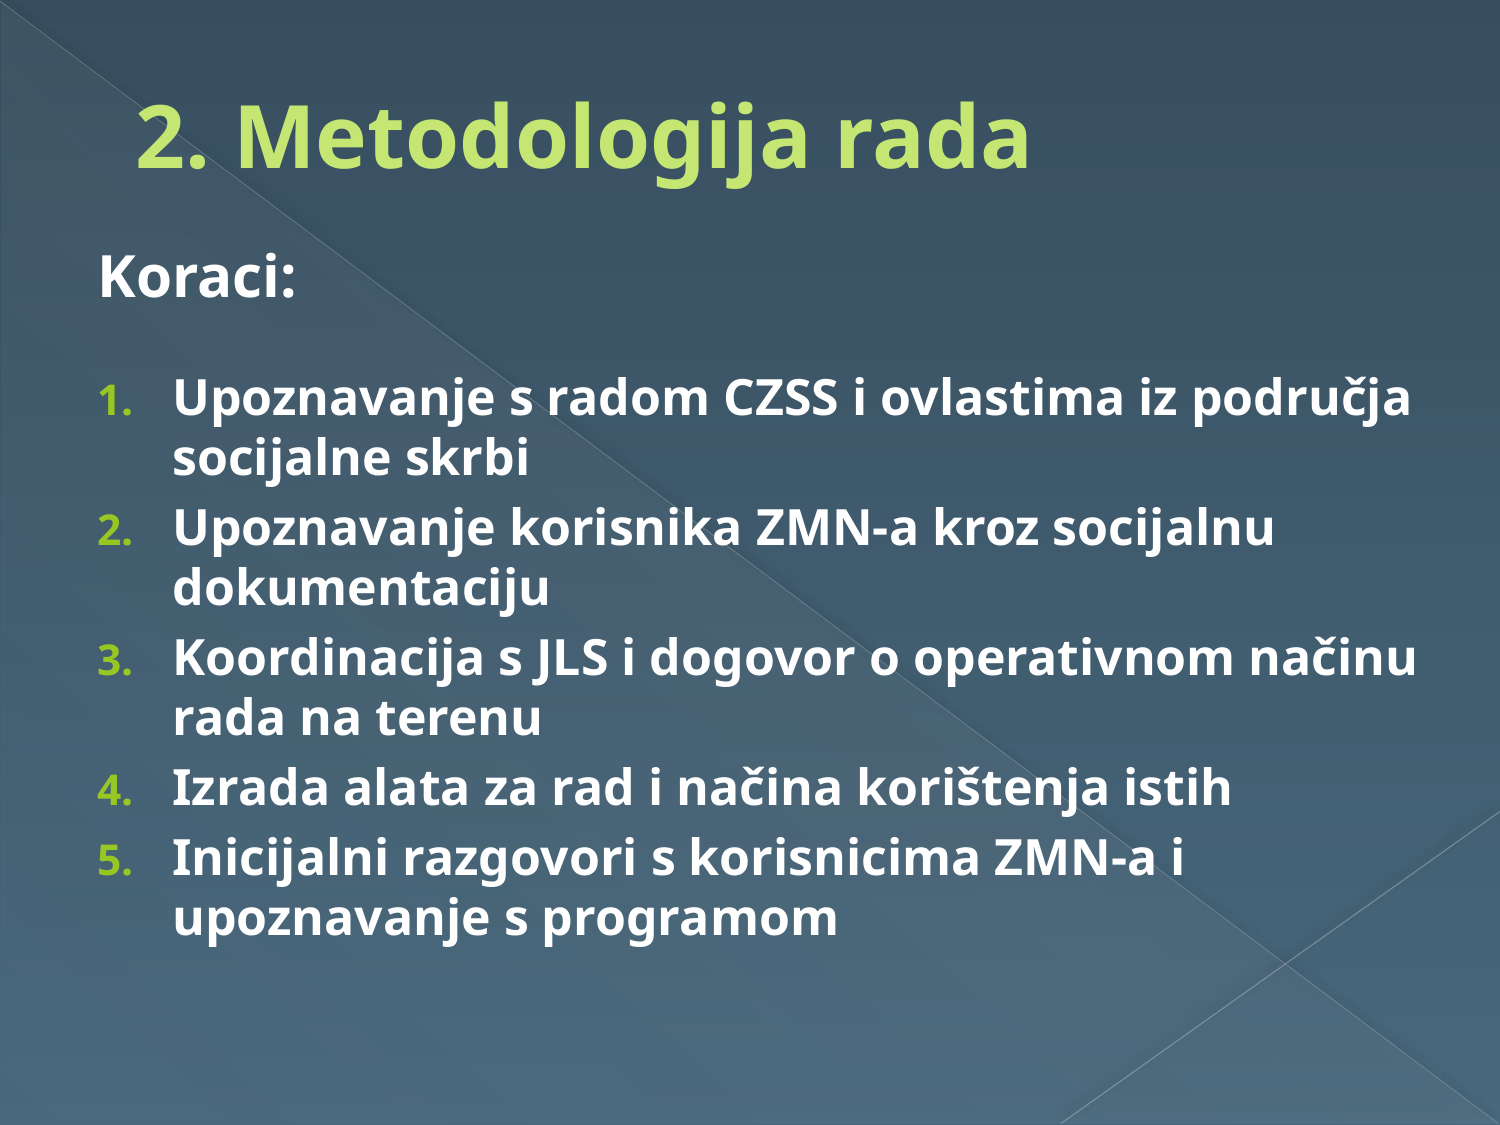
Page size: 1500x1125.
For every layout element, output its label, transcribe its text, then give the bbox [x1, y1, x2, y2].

title 2. Metodologija rada [41, 19, 1459, 249]
list Koraci: Upoznavanje s radom CZSS i ovlastima iz područja socijalne skrbi Upoznavanje korisnika ZMN-a kroz socijalnu dokumentaciju Koordinacija s JLS i dogovor o operativnom načinu rada na terenu Izrada alata za rad i načina korištenja istih Inicijalni razgovori s korisnicima ZMN-a i upoznavanje s programom [76, 231, 1436, 1125]
